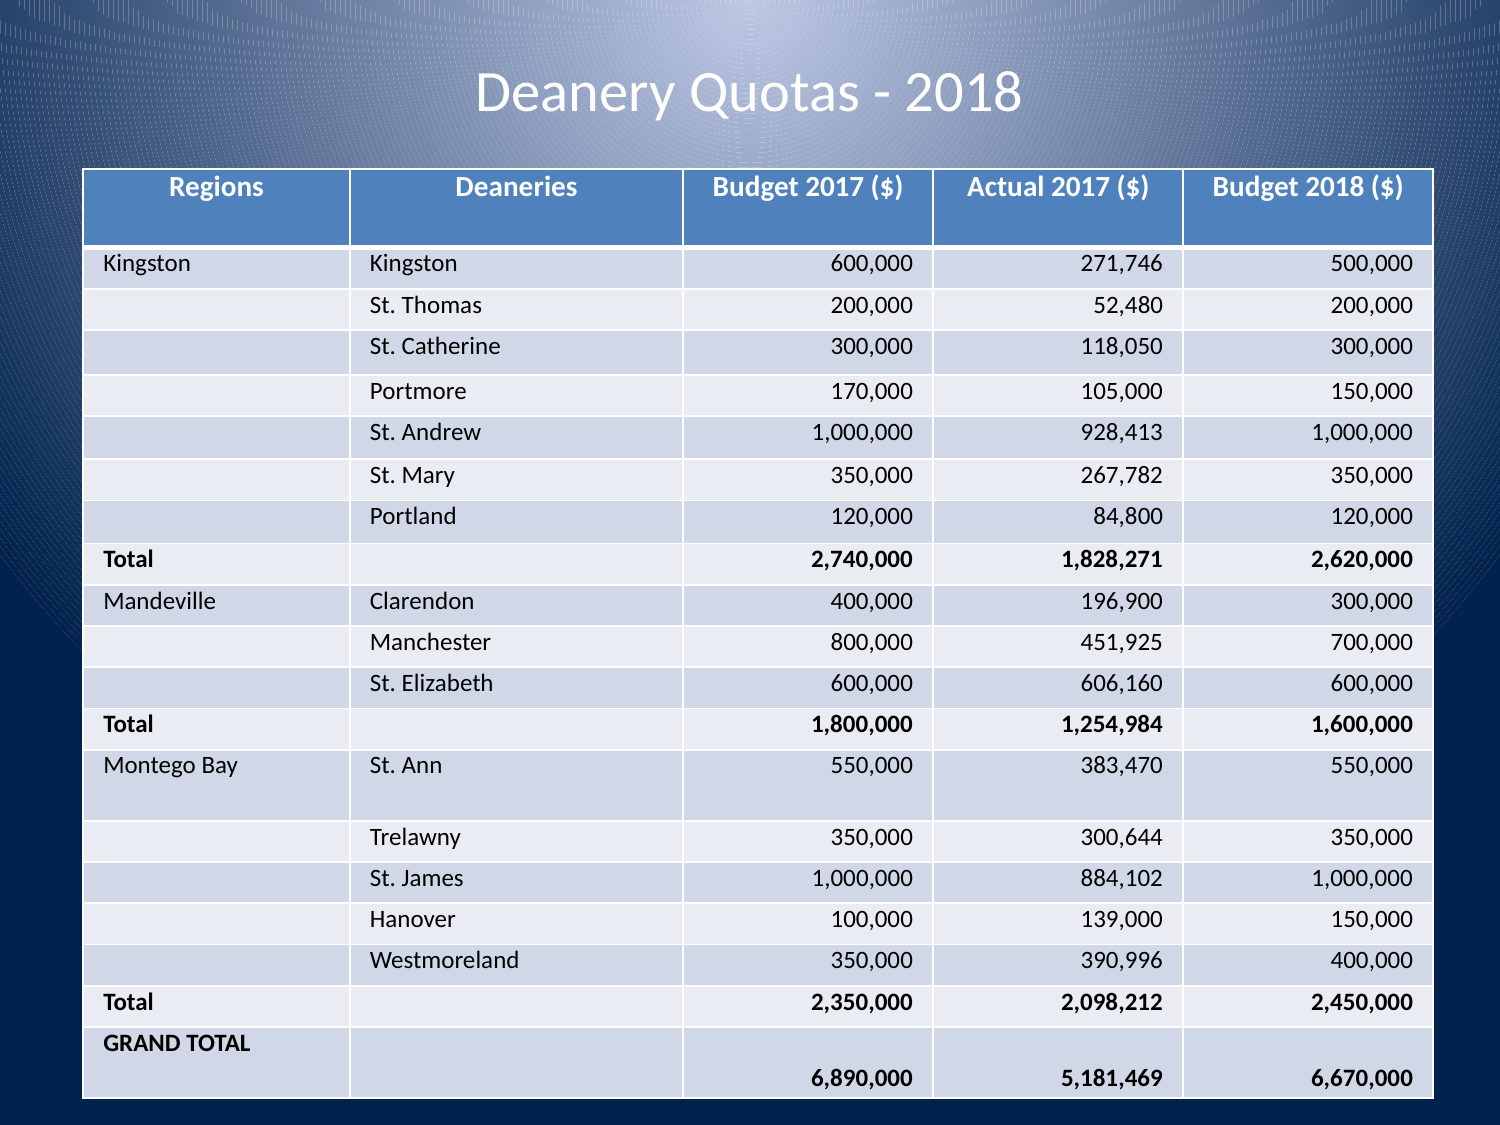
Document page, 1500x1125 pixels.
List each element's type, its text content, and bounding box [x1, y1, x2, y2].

table_cell GRAND TOTAL [84, 1028, 349, 1097]
table_cell St. Elizabeth [351, 668, 682, 708]
table_cell [84, 904, 349, 944]
table_header Deaneries [351, 170, 682, 245]
table_cell 350,000 [1184, 822, 1432, 861]
table_cell [84, 945, 349, 985]
table_cell [84, 627, 349, 666]
table_cell [84, 417, 349, 458]
table_cell Westmoreland [351, 945, 682, 985]
table_cell 350,000 [684, 822, 932, 861]
table_cell 5,181,469 [934, 1028, 1182, 1097]
table_cell St. Ann [351, 751, 682, 820]
table_cell 6,670,000 [1184, 1028, 1432, 1097]
table_cell 1,000,000 [684, 417, 932, 458]
table_header Actual 2017 ($) [934, 170, 1182, 245]
table_cell 6,890,000 [684, 1028, 932, 1097]
table_cell 196,900 [934, 586, 1182, 625]
table_cell [351, 544, 682, 584]
table_cell 600,000 [684, 668, 932, 708]
table_cell 550,000 [684, 751, 932, 820]
table_cell 120,000 [1184, 501, 1432, 543]
table_cell [84, 668, 349, 708]
table_cell Portland [351, 501, 682, 543]
table_cell 105,000 [934, 376, 1182, 415]
table_cell 400,000 [1184, 945, 1432, 985]
title Deanery Quotas - 2018 [75, 45, 1425, 132]
table_cell 1,000,000 [1184, 863, 1432, 902]
table_cell 84,800 [934, 501, 1182, 543]
table_cell Trelawny [351, 822, 682, 861]
table_cell 451,925 [934, 627, 1182, 666]
table_cell Total [84, 987, 349, 1026]
table_cell 200,000 [684, 290, 932, 329]
table_cell 2,620,000 [1184, 544, 1432, 584]
table_cell Total [84, 544, 349, 584]
table_cell 350,000 [1184, 460, 1432, 500]
table_cell [84, 460, 349, 500]
table_cell 1,828,271 [934, 544, 1182, 584]
table_cell 300,000 [1184, 331, 1432, 374]
table_cell St. Mary [351, 460, 682, 500]
table_cell 884,102 [934, 863, 1182, 902]
table_cell 350,000 [684, 460, 932, 500]
table_cell 600,000 [1184, 668, 1432, 708]
table_cell 100,000 [684, 904, 932, 944]
table_cell 1,800,000 [684, 709, 932, 749]
table_cell St. James [351, 863, 682, 902]
table_cell Montego Bay [84, 751, 349, 820]
table_cell 600,000 [684, 250, 932, 288]
table_cell 700,000 [1184, 627, 1432, 666]
table_cell 606,160 [934, 668, 1182, 708]
table_cell 170,000 [684, 376, 932, 415]
table_cell [84, 822, 349, 861]
table_cell [84, 501, 349, 543]
table_cell 350,000 [684, 945, 932, 985]
table_cell [84, 376, 349, 415]
table_cell Hanover [351, 904, 682, 944]
table_cell 1,000,000 [1184, 417, 1432, 458]
table_cell St. Catherine [351, 331, 682, 374]
table_cell Mandeville [84, 586, 349, 625]
table_cell 383,470 [934, 751, 1182, 820]
table_cell St. Thomas [351, 290, 682, 329]
table_cell 52,480 [934, 290, 1182, 329]
table_cell [84, 863, 349, 902]
table_cell 1,600,000 [1184, 709, 1432, 749]
table_cell 300,000 [1184, 586, 1432, 625]
table_header Regions [84, 170, 349, 245]
table_cell 2,450,000 [1184, 987, 1432, 1026]
table_cell 2,098,212 [934, 987, 1182, 1026]
table_cell [84, 331, 349, 374]
table_cell 390,996 [934, 945, 1182, 985]
table_cell 200,000 [1184, 290, 1432, 329]
table_cell 2,350,000 [684, 987, 932, 1026]
table_cell 550,000 [1184, 751, 1432, 820]
table_cell [351, 1028, 682, 1097]
table_cell 120,000 [684, 501, 932, 543]
table_cell Total [84, 709, 349, 749]
table_cell Portmore [351, 376, 682, 415]
table_cell 300,644 [934, 822, 1182, 861]
table_cell 928,413 [934, 417, 1182, 458]
table_cell Manchester [351, 627, 682, 666]
table_header Budget 2017 ($) [684, 170, 932, 245]
table_cell 139,000 [934, 904, 1182, 944]
table_header Budget 2018 ($) [1184, 170, 1432, 245]
table_cell 400,000 [684, 586, 932, 625]
table_cell 500,000 [1184, 250, 1432, 288]
table_cell 1,254,984 [934, 709, 1182, 749]
table_cell 271,746 [934, 250, 1182, 288]
table_cell Clarendon [351, 586, 682, 625]
table_cell 1,000,000 [684, 863, 932, 902]
table_cell [351, 987, 682, 1026]
table_cell 300,000 [684, 331, 932, 374]
table_cell 150,000 [1184, 376, 1432, 415]
table_cell 118,050 [934, 331, 1182, 374]
table_cell 800,000 [684, 627, 932, 666]
table_cell [351, 709, 682, 749]
table_cell Kingston [351, 250, 682, 288]
table_cell Kingston [84, 250, 349, 288]
table_cell 150,000 [1184, 904, 1432, 944]
table_cell [84, 290, 349, 329]
table_cell 2,740,000 [684, 544, 932, 584]
table_cell 267,782 [934, 460, 1182, 500]
table_cell St. Andrew [351, 417, 682, 458]
